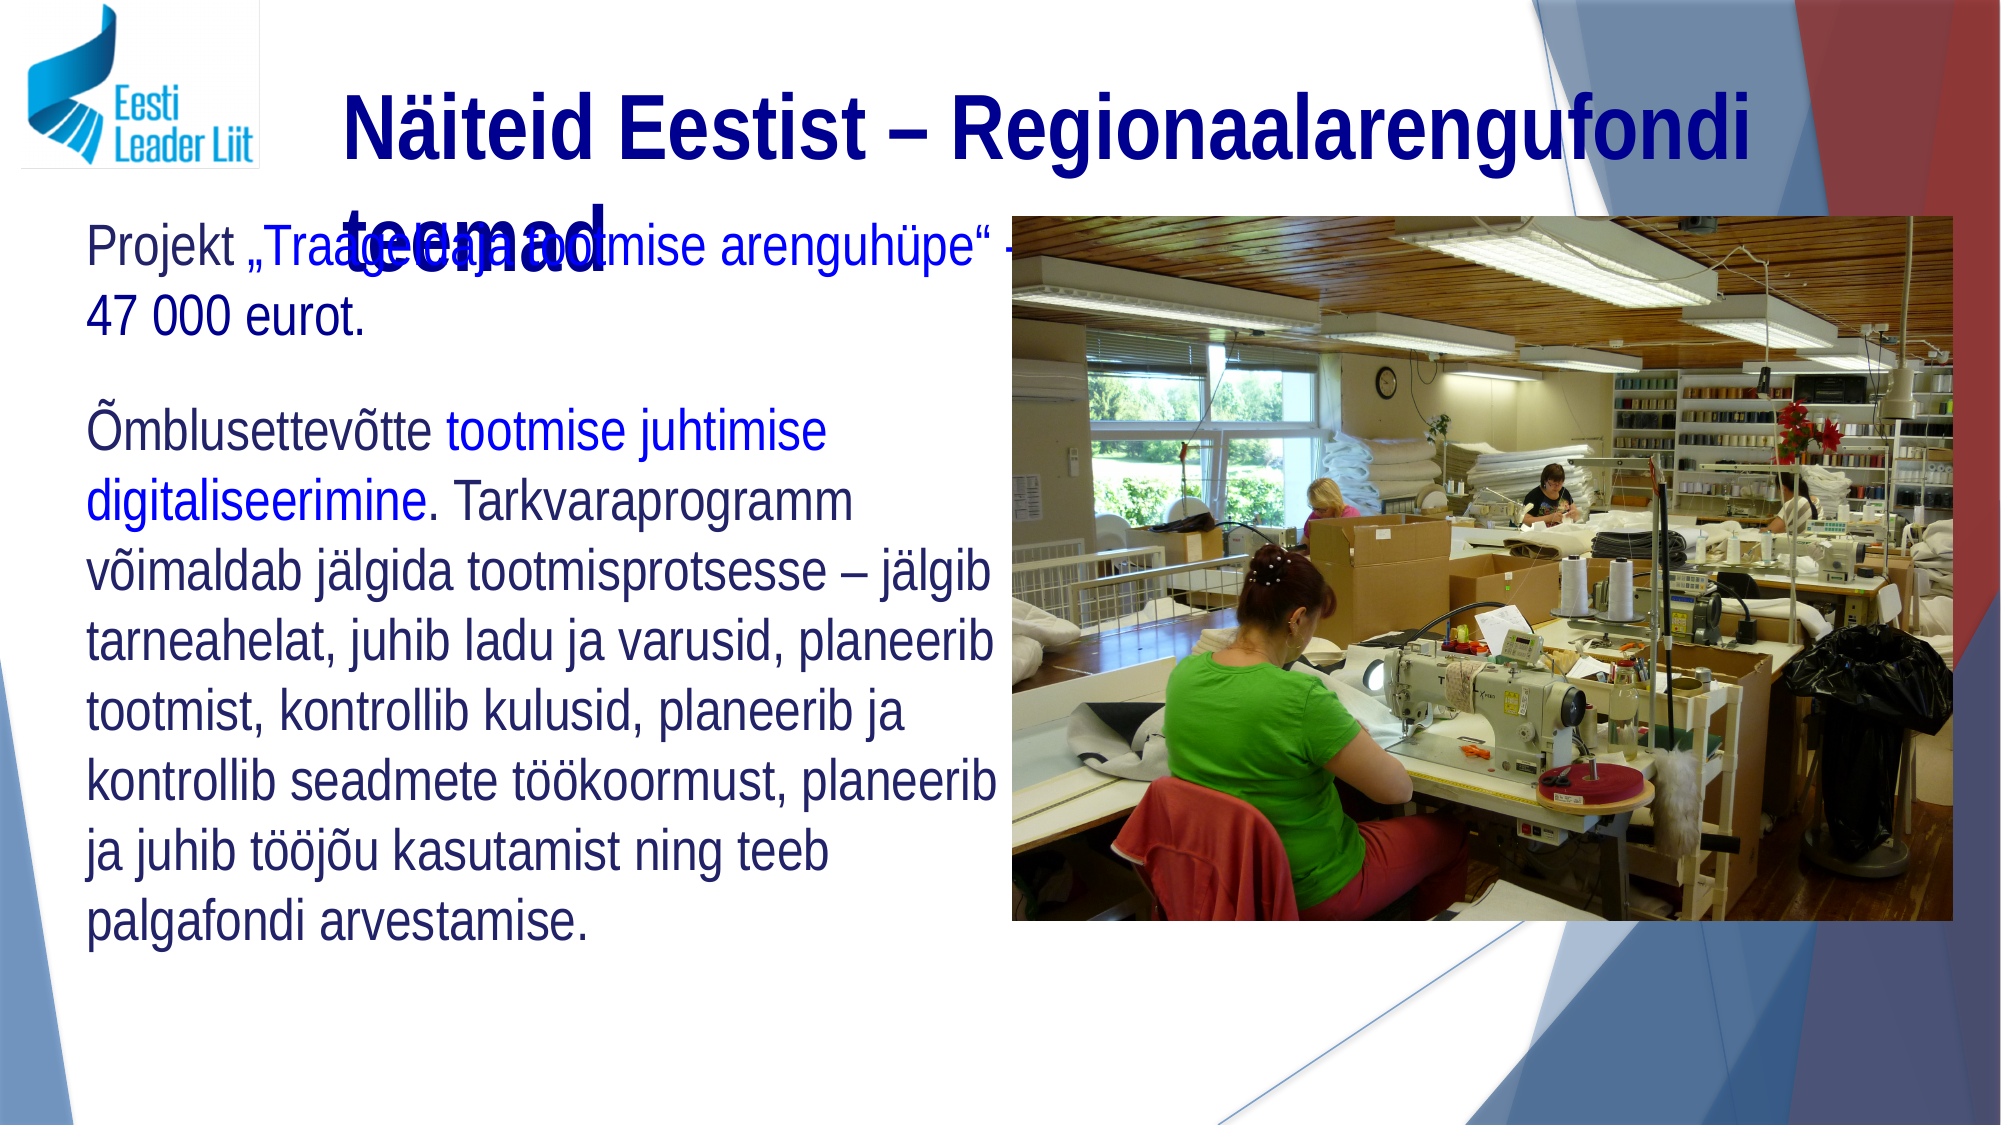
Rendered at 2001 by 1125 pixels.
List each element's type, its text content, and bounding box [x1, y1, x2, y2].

picture [21, 0, 260, 169]
picture [1012, 216, 1953, 922]
text_box Projekt „Traageldaja tootmise arenguhüpe“ - 47 000 eurot. Õmblusettevõtte tootmise juhtimise digitaliseerimine. Tarkvaraprogramm võimaldab jälgida tootmisprotsesse – jälgib tarneahelat, juhib ladu ja varusid, planeerib tootmist, kontrollib kulusid, planeerib ja kontrollib seadmete töökoormust, planeerib ja juhib tööjõu kasutamist ning teeb palgafondi arvestamise. [71, 200, 1061, 1055]
text_box Näiteid Eestist – Regionaalarengufondi teemad [327, 0, 1903, 187]
